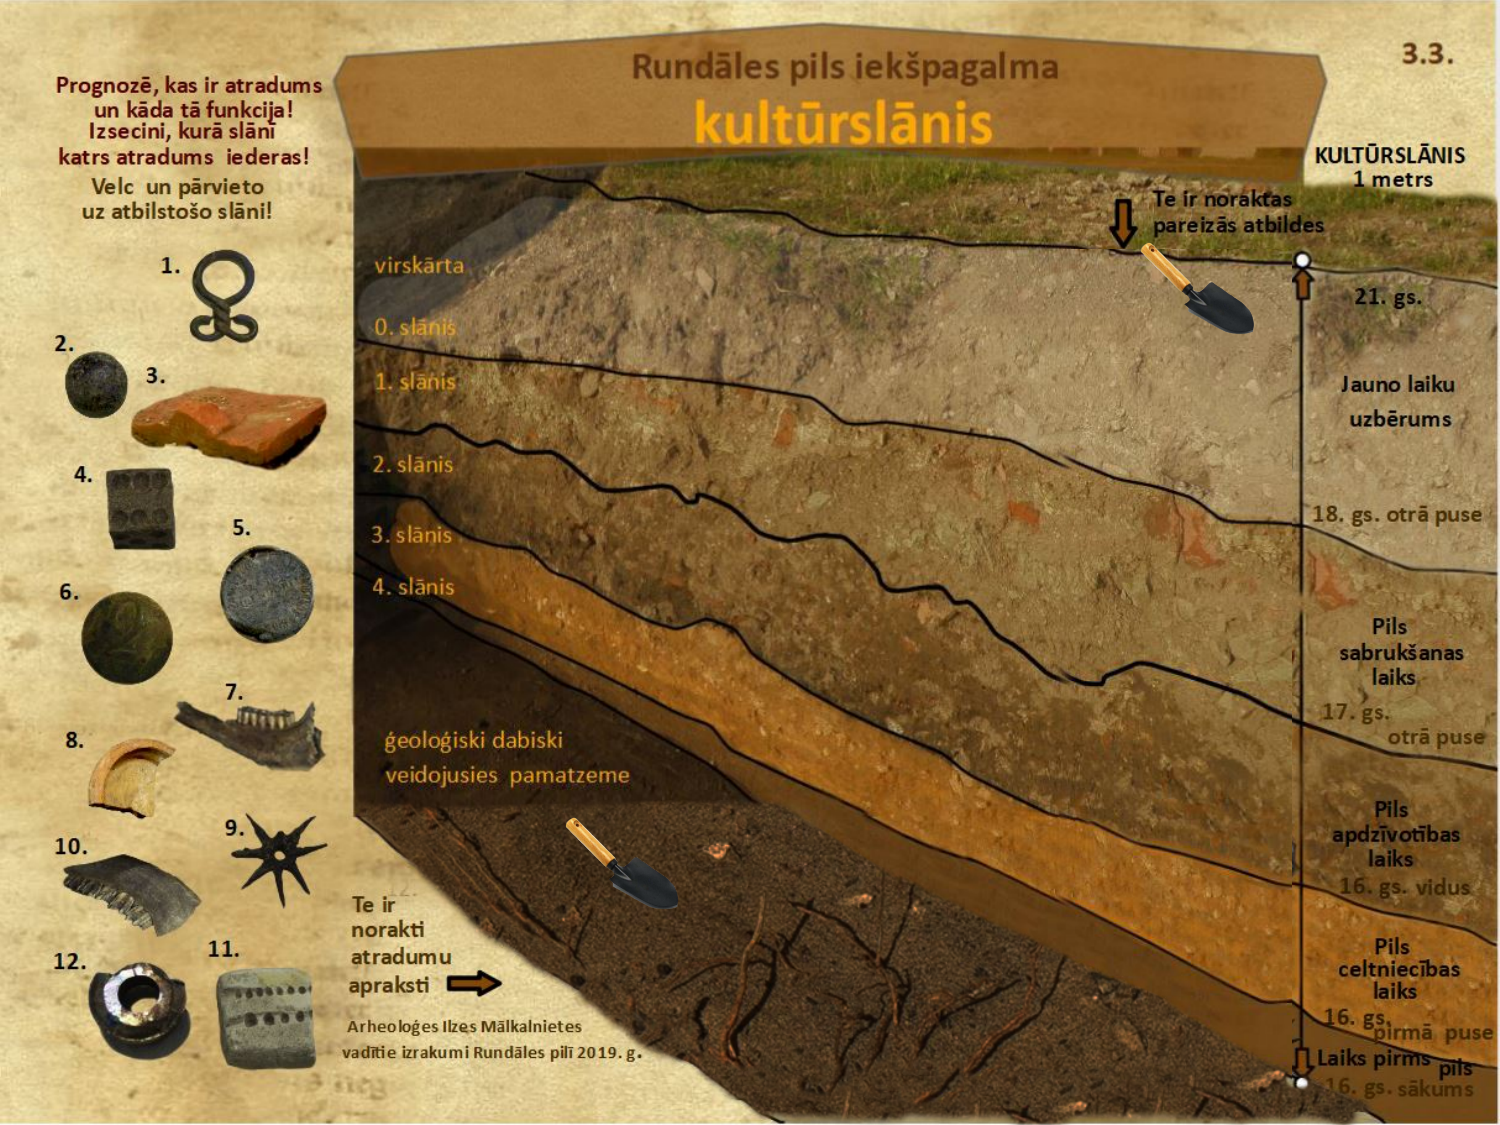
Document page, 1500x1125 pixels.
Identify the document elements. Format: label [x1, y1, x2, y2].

text_box [1056, 221, 1292, 742]
text_box [325, 742, 1407, 1125]
picture [0, 0, 1500, 1125]
